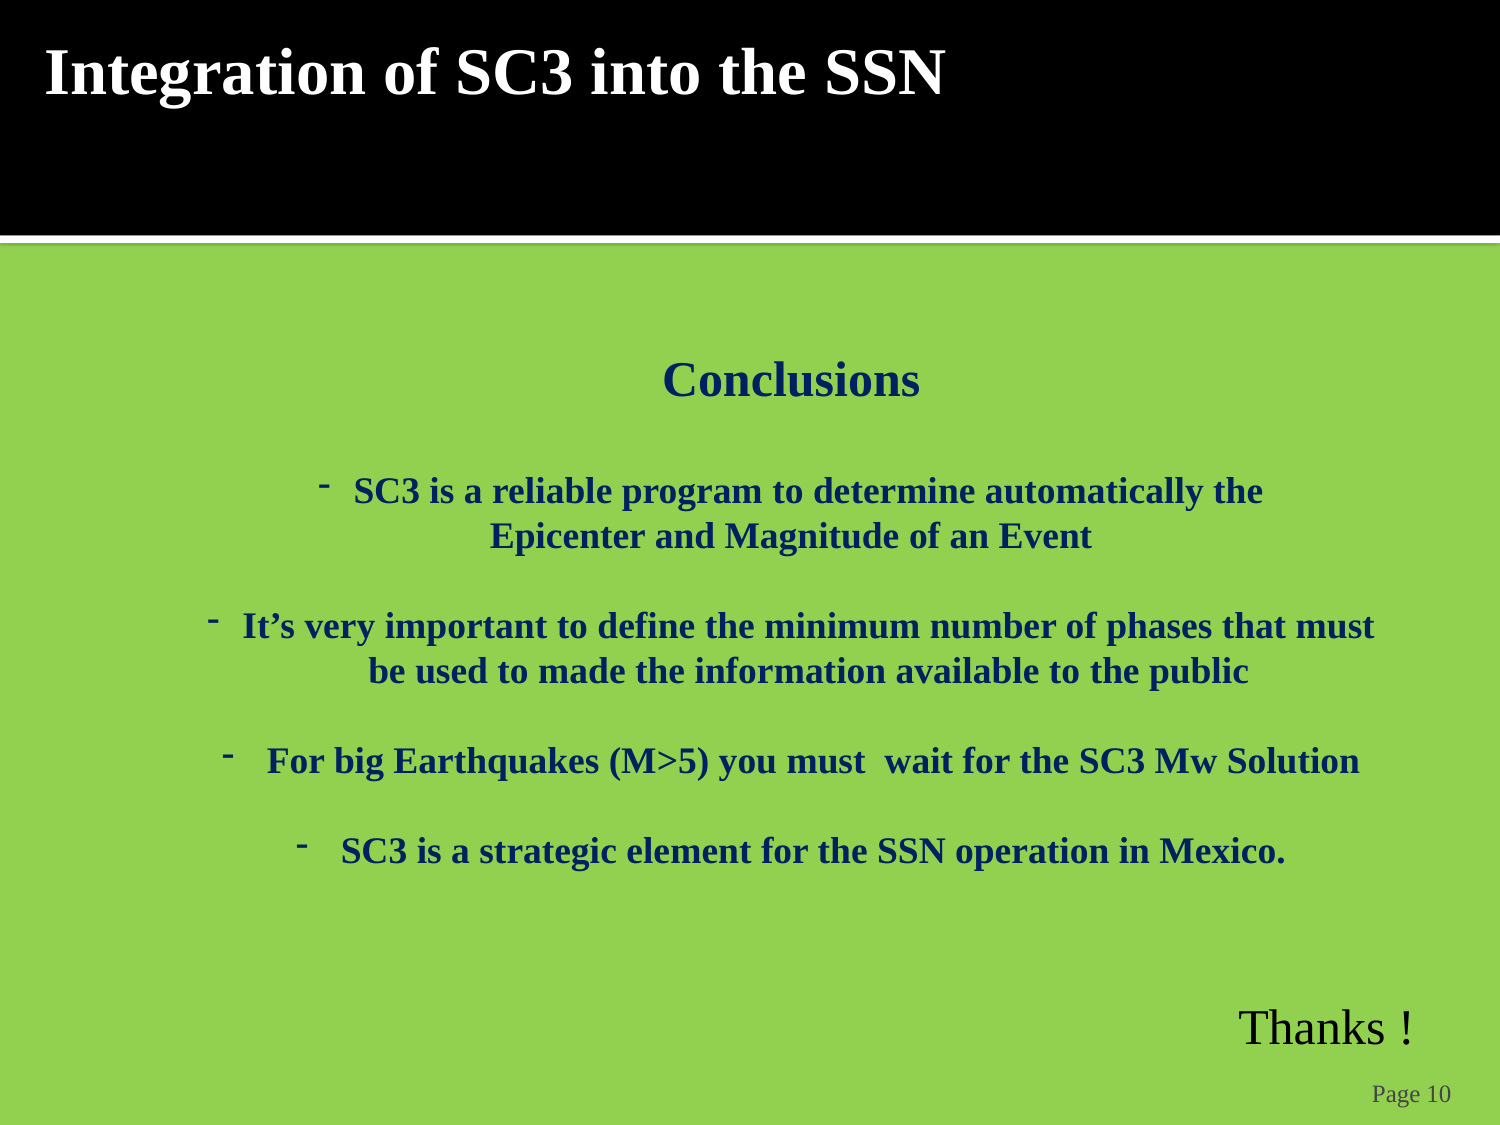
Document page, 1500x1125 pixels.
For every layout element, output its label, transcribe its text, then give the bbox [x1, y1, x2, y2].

slide_number Page 10 [1345, 1062, 1467, 1108]
text_box [88, 219, 1436, 308]
text_box Thanks ! [1223, 987, 1430, 1063]
text_box Integration of SC3 into the SSN [29, 35, 1143, 114]
text_box Conclusions SC3 is a reliable program to determine automatically the Epicenter and Magnitude of an Event It’s very important to define the minimum number of phases that must be used to made the information available to the public For big Earthquakes (M>5) you must wait for the SC3 Mw Solution SC3 is a strategic element for the SSN operation in Mexico. [171, 278, 1412, 939]
